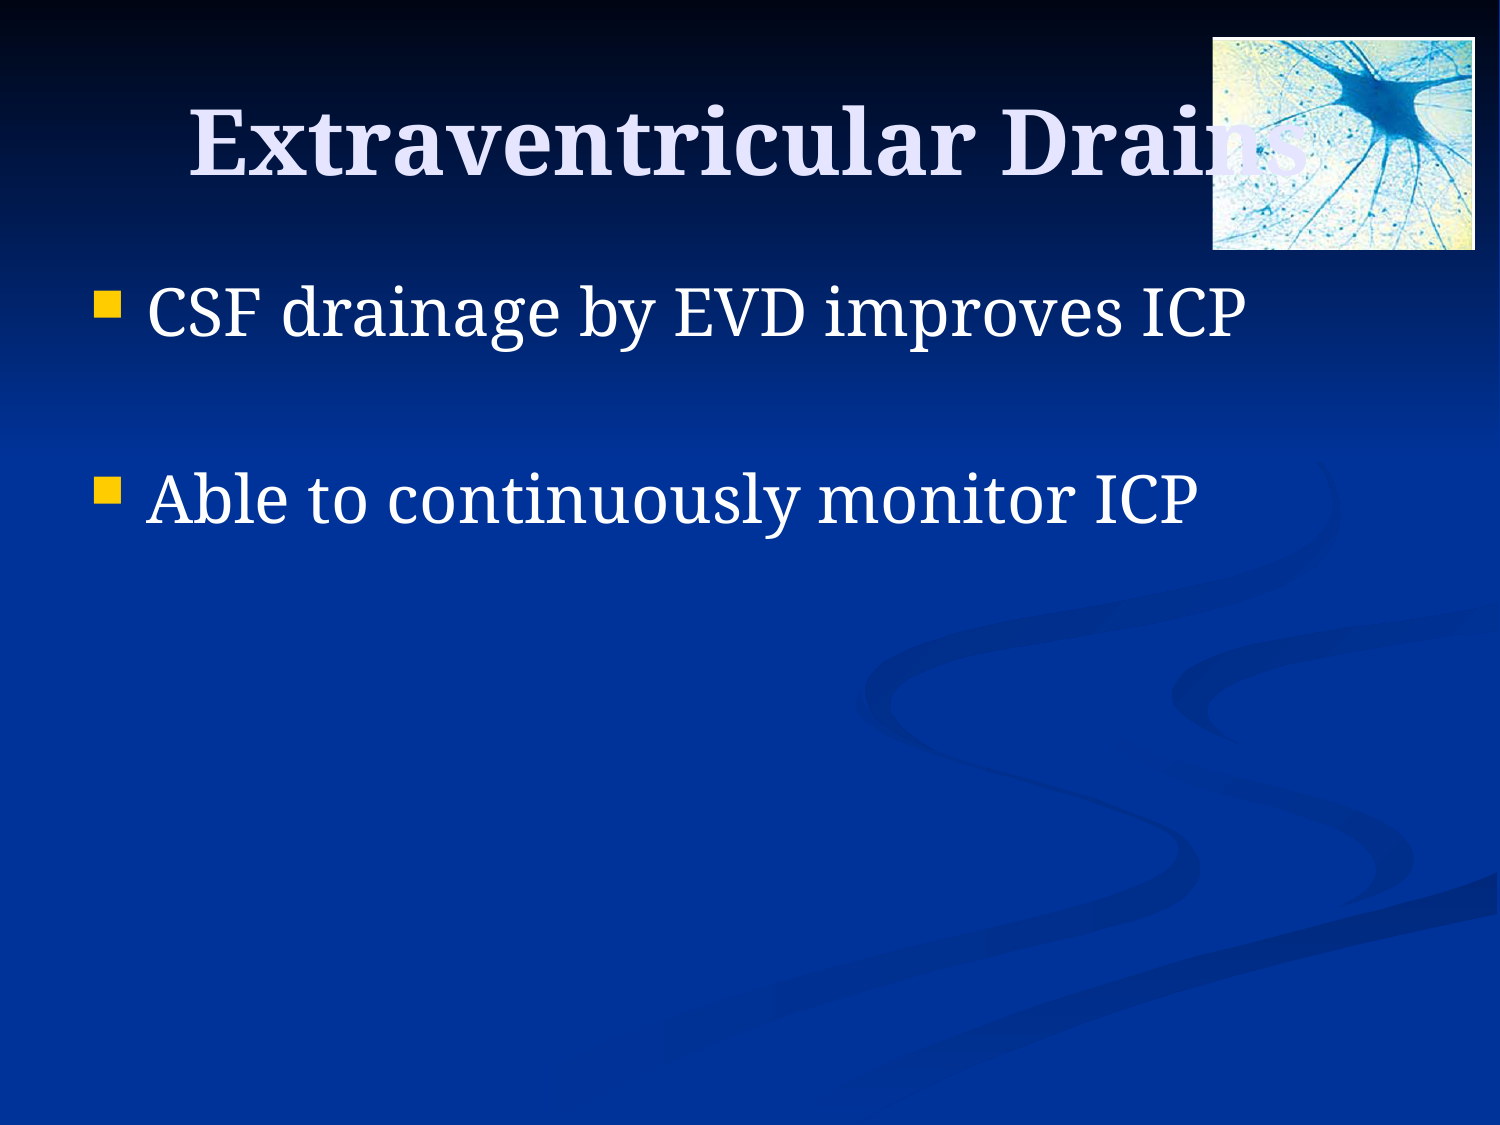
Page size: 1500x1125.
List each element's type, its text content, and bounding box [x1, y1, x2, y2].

list CSF drainage by EVD improves ICP Able to continuously monitor ICP [74, 262, 1426, 1006]
picture [1212, 37, 1475, 250]
title Extraventricular Drains [74, 44, 1426, 233]
